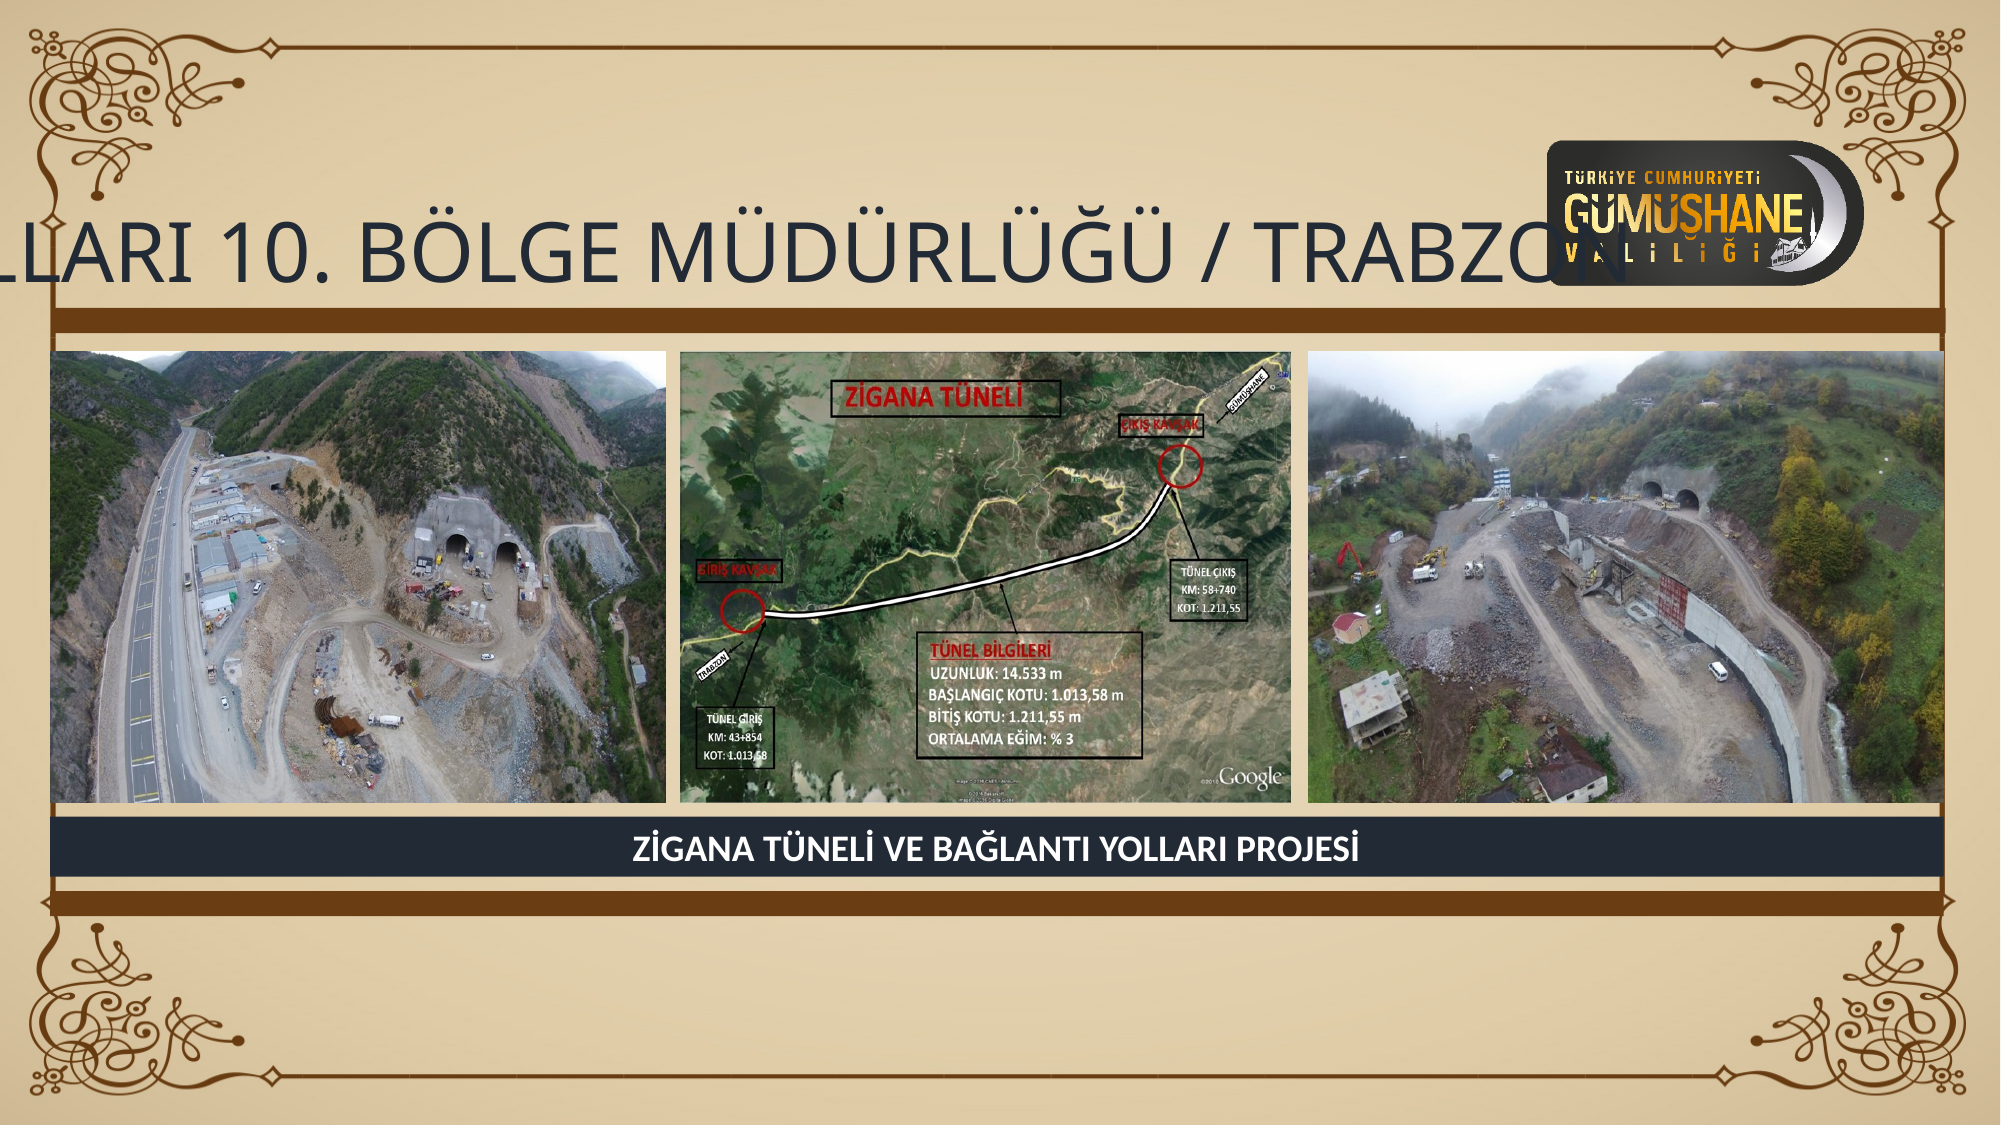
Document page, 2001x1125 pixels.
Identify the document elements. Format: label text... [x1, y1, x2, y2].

text_box [51, 307, 1947, 334]
text_box KARAYOLLARI 10. BÖLGE MÜDÜRLÜĞÜ / TRABZON [0, 191, 1650, 307]
text_box ZİGANA TÜNELİ VE BAĞLANTI YOLLARI PROJESİ [50, 816, 1944, 877]
picture [0, 0, 2001, 1125]
text_box [49, 890, 1945, 917]
